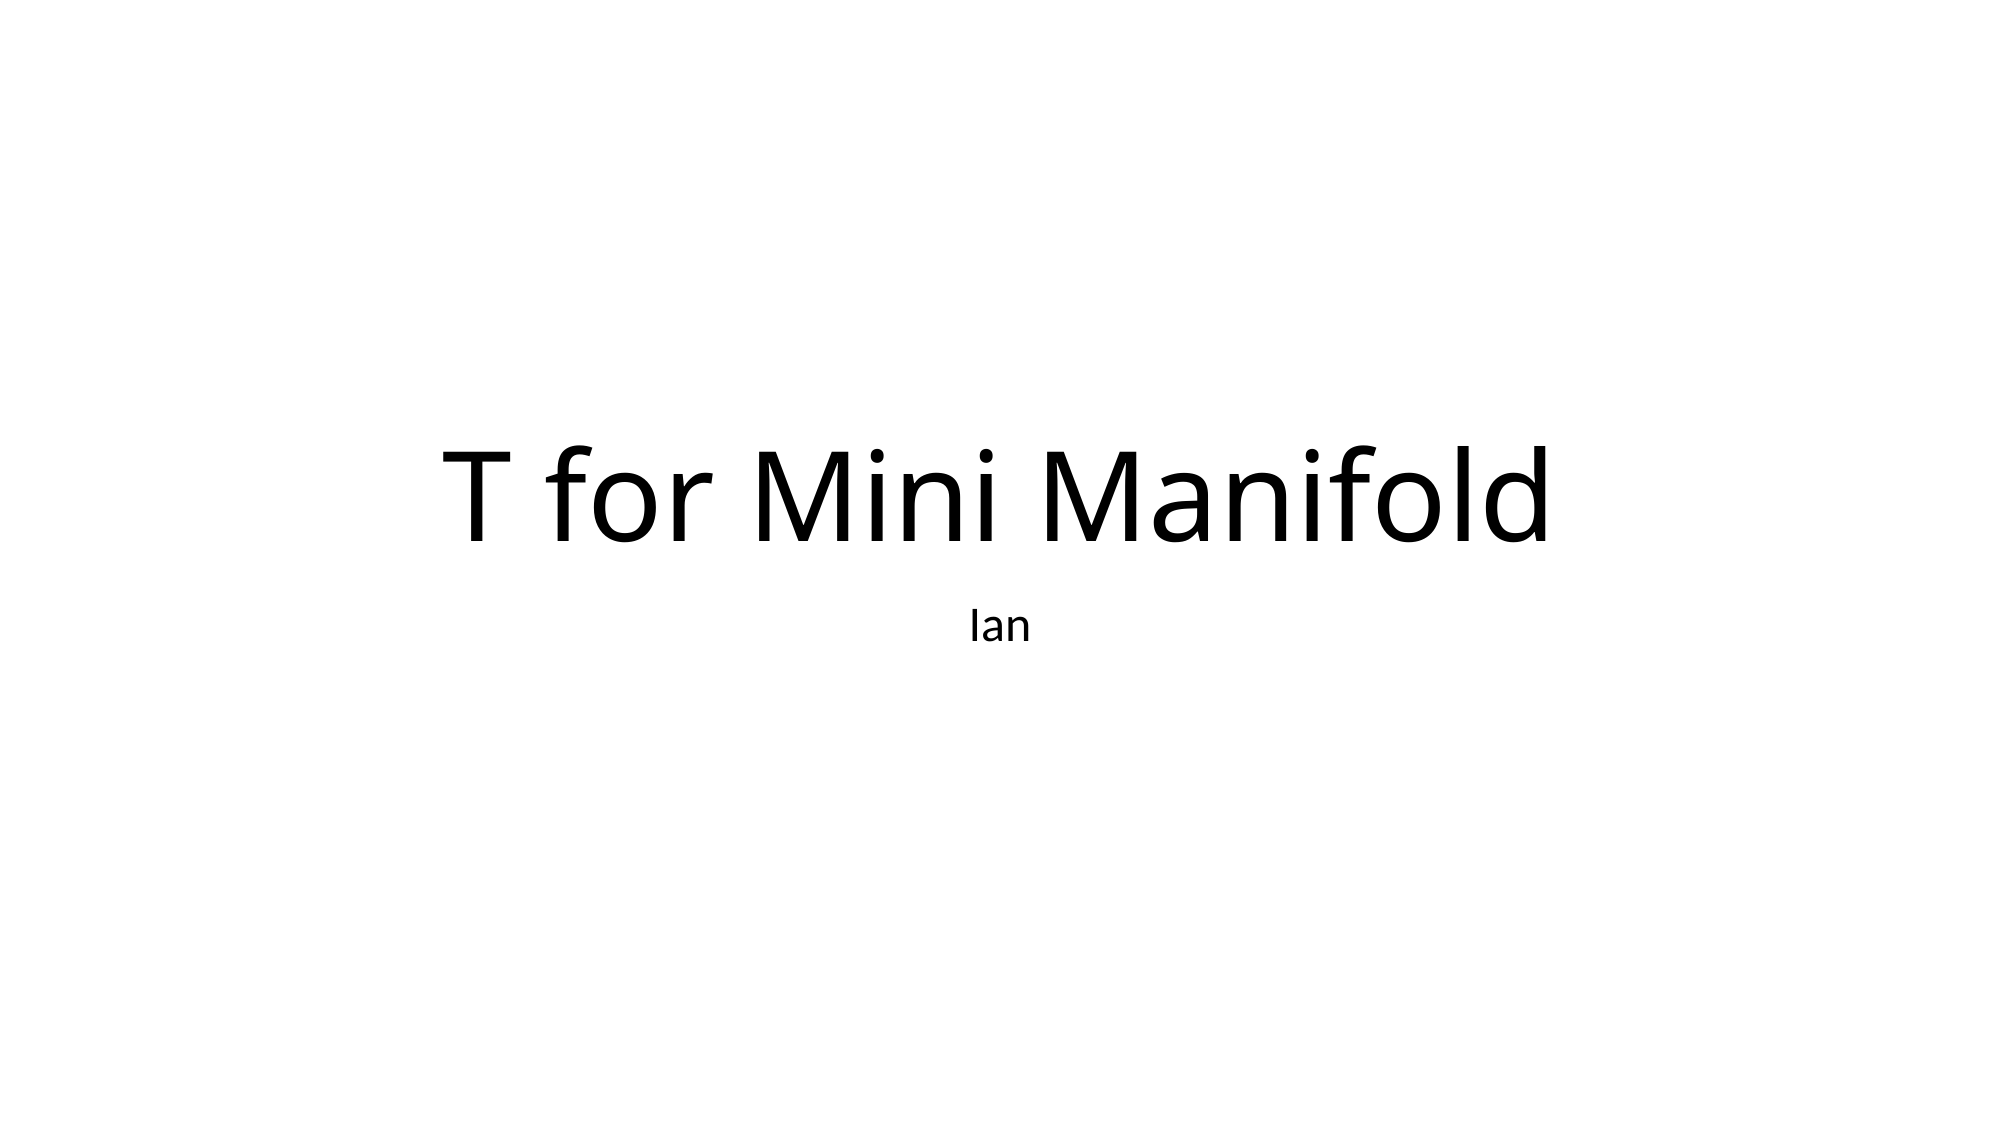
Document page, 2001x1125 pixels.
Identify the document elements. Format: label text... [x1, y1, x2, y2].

subtitle Ian [249, 590, 1750, 863]
title T for Mini Manifold [249, 184, 1750, 576]
